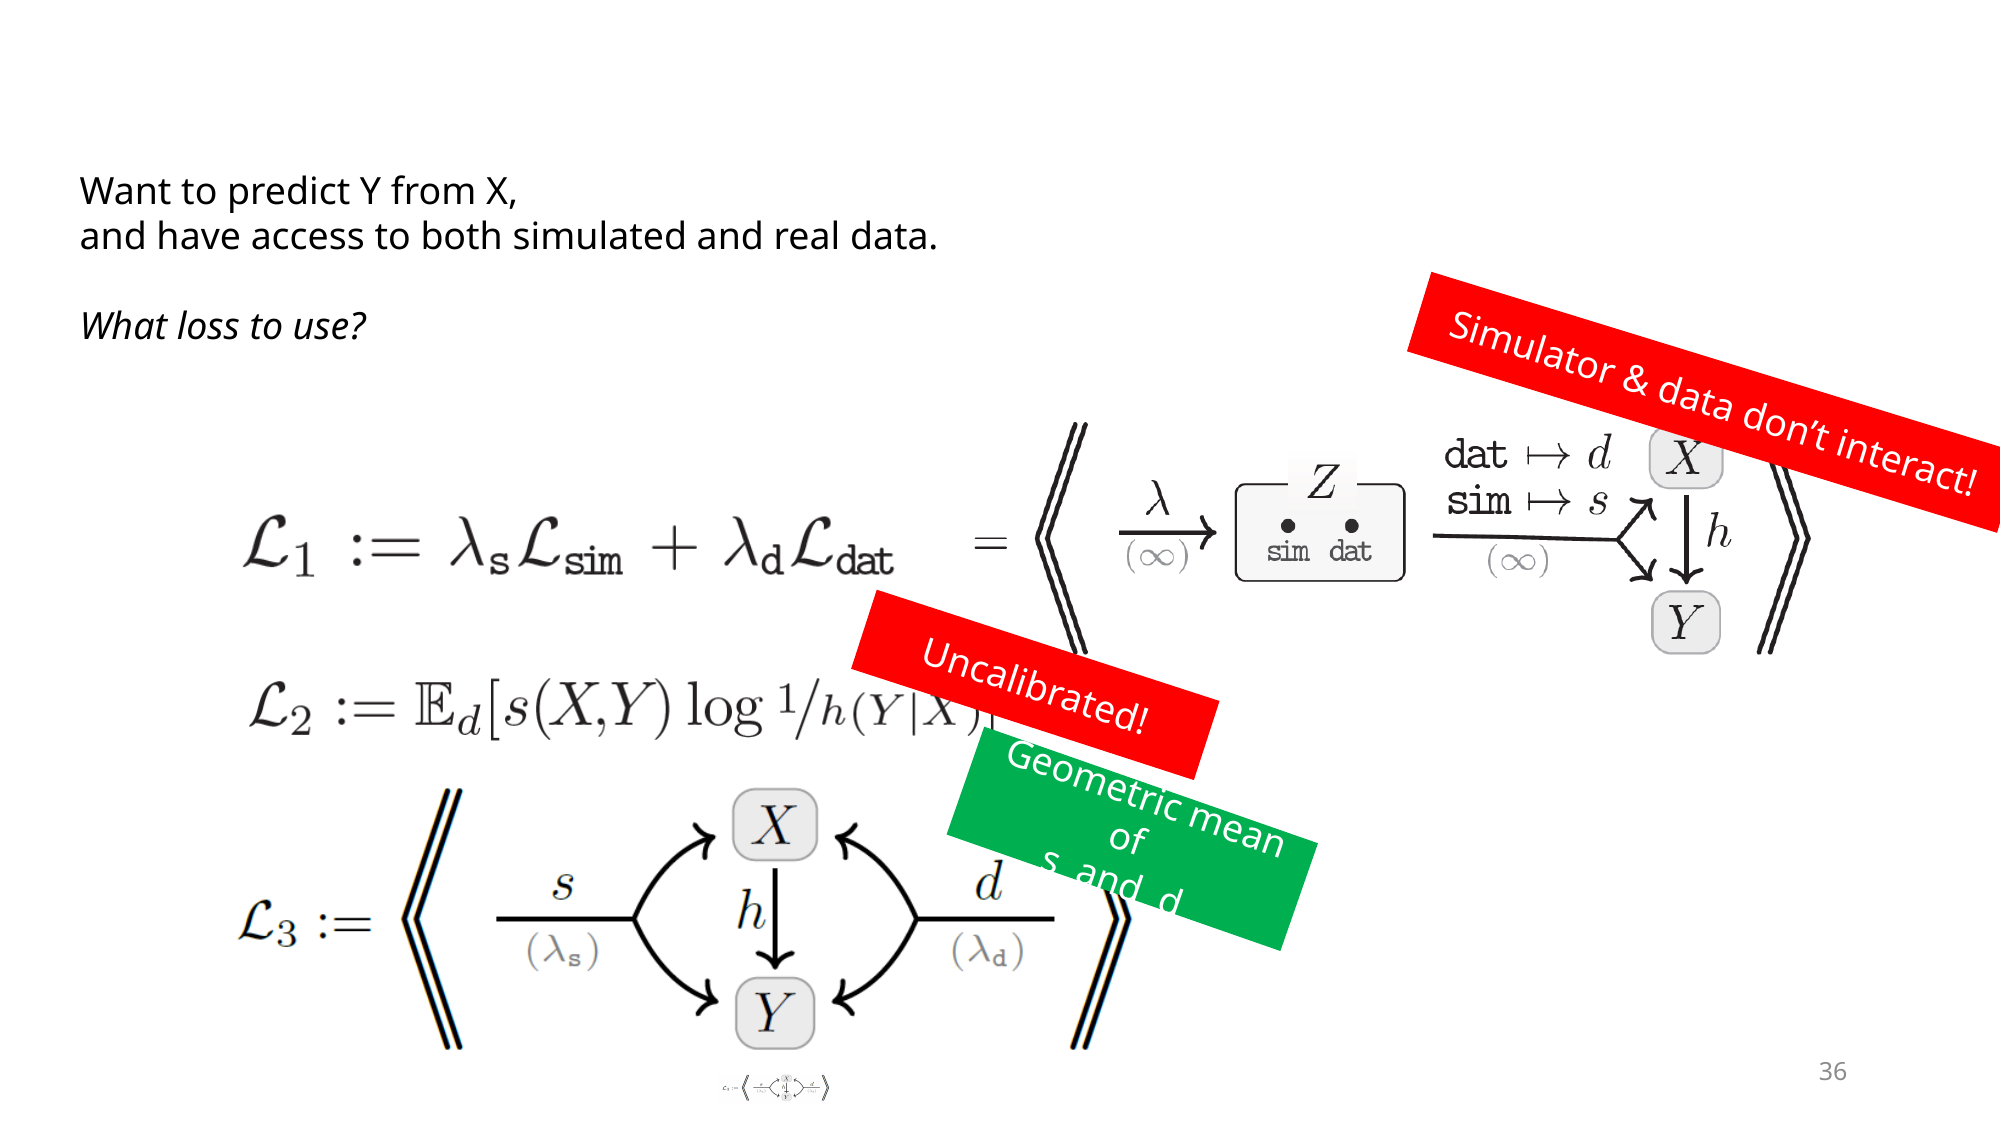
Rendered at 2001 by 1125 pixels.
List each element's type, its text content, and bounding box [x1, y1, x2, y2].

text_box Geometric mean of s and d [964, 731, 1320, 953]
picture [202, 780, 1140, 1103]
slide_number 36 [1412, 1042, 1863, 1103]
text_box Uncalibrated! [1000, 682, 1221, 782]
picture [237, 498, 909, 598]
picture [237, 402, 1819, 748]
text_box Uncalibrated! [853, 598, 959, 659]
text_box Want to predict Y from X, and have access to both simulated and real data. What loss to use? [64, 159, 955, 355]
text_box Simulator & data don’t interact! [1405, 270, 2000, 535]
